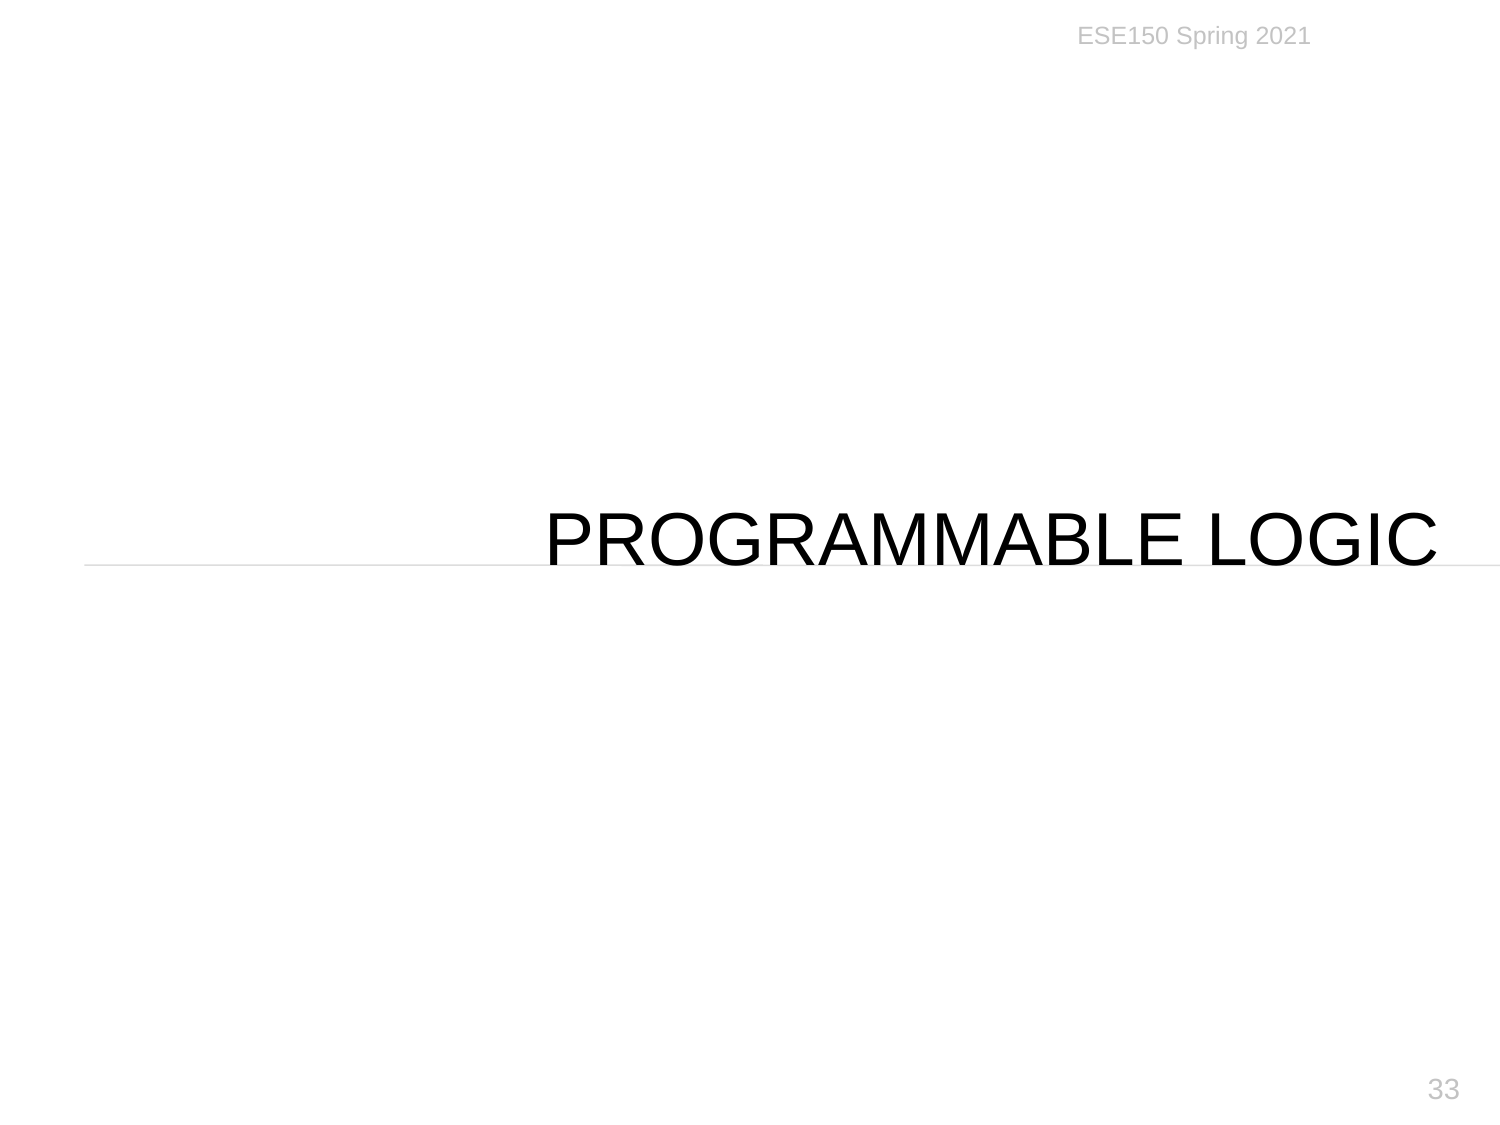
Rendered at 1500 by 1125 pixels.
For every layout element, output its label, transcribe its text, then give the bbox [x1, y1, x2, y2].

slide_number 33 [1350, 1062, 1475, 1103]
slide_number ESE150 Spring 2021 [1062, 12, 1475, 60]
title Programmable Logic [29, 483, 1455, 678]
